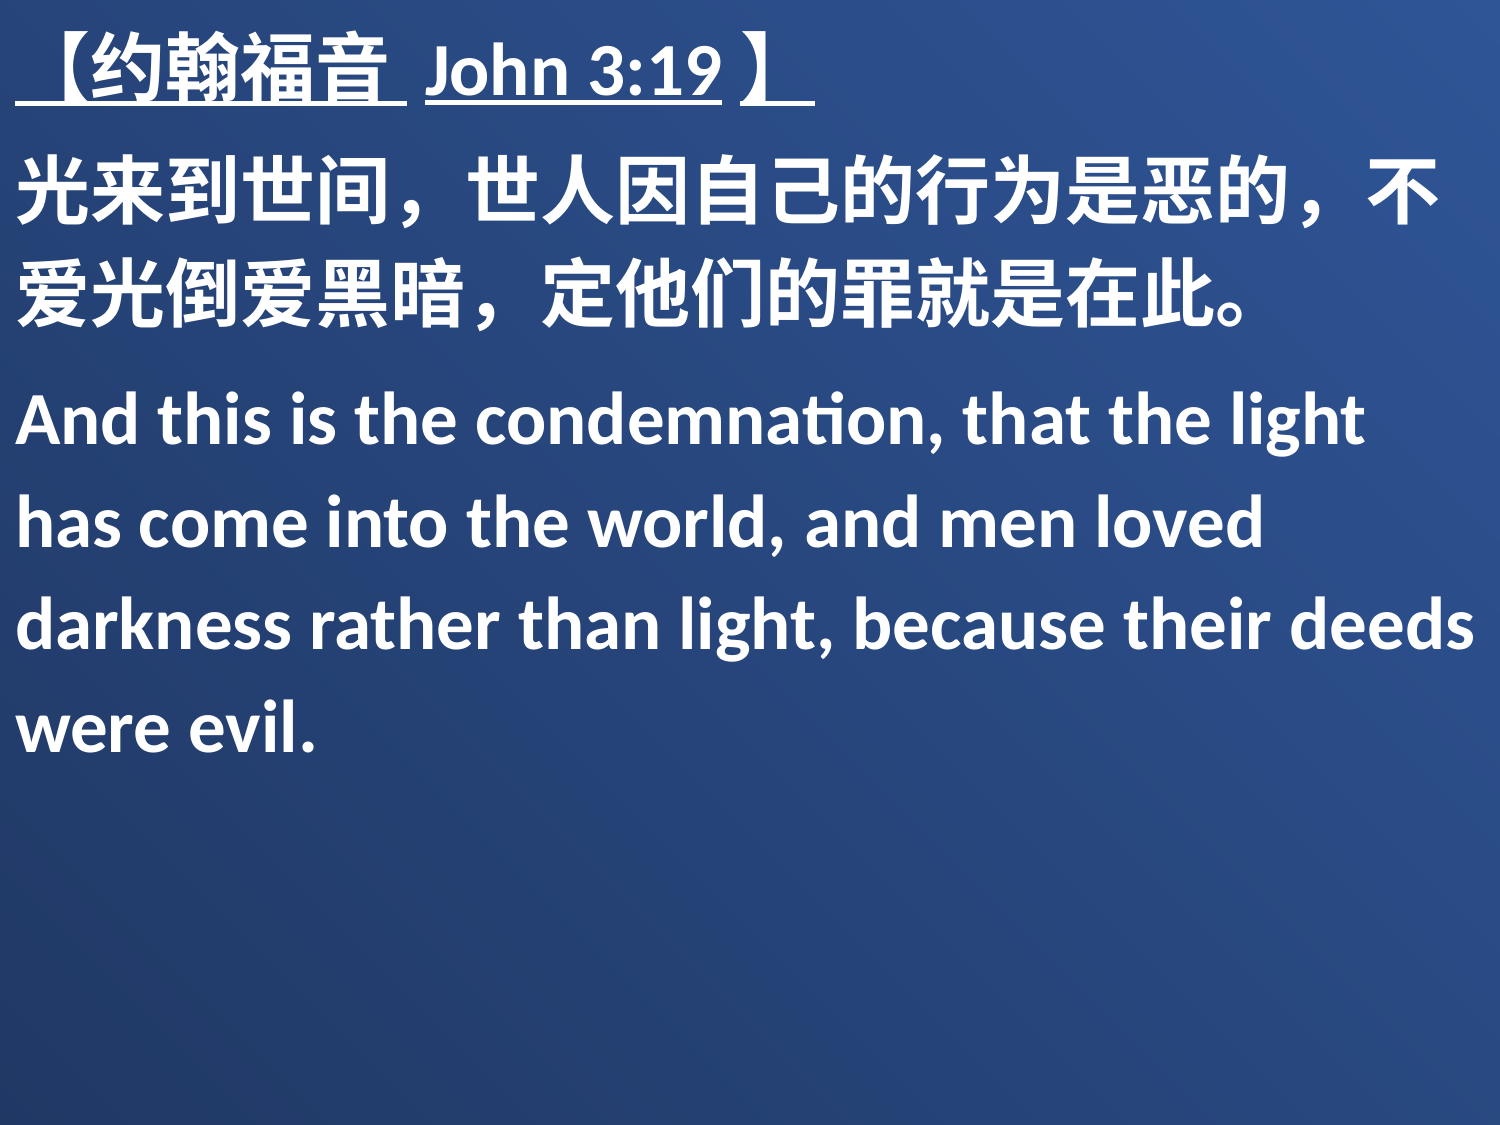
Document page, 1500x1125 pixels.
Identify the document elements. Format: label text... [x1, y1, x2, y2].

subtitle 【约翰福音 John 3:19】 光来到世间，世人因自己的行为是恶的，不爱光倒爱黑暗，定他们的罪就是在此。 And this is the condemnation, that the light has come into the world, and men loved darkness rather than light, because their deeds were evil. [0, 0, 1500, 1125]
